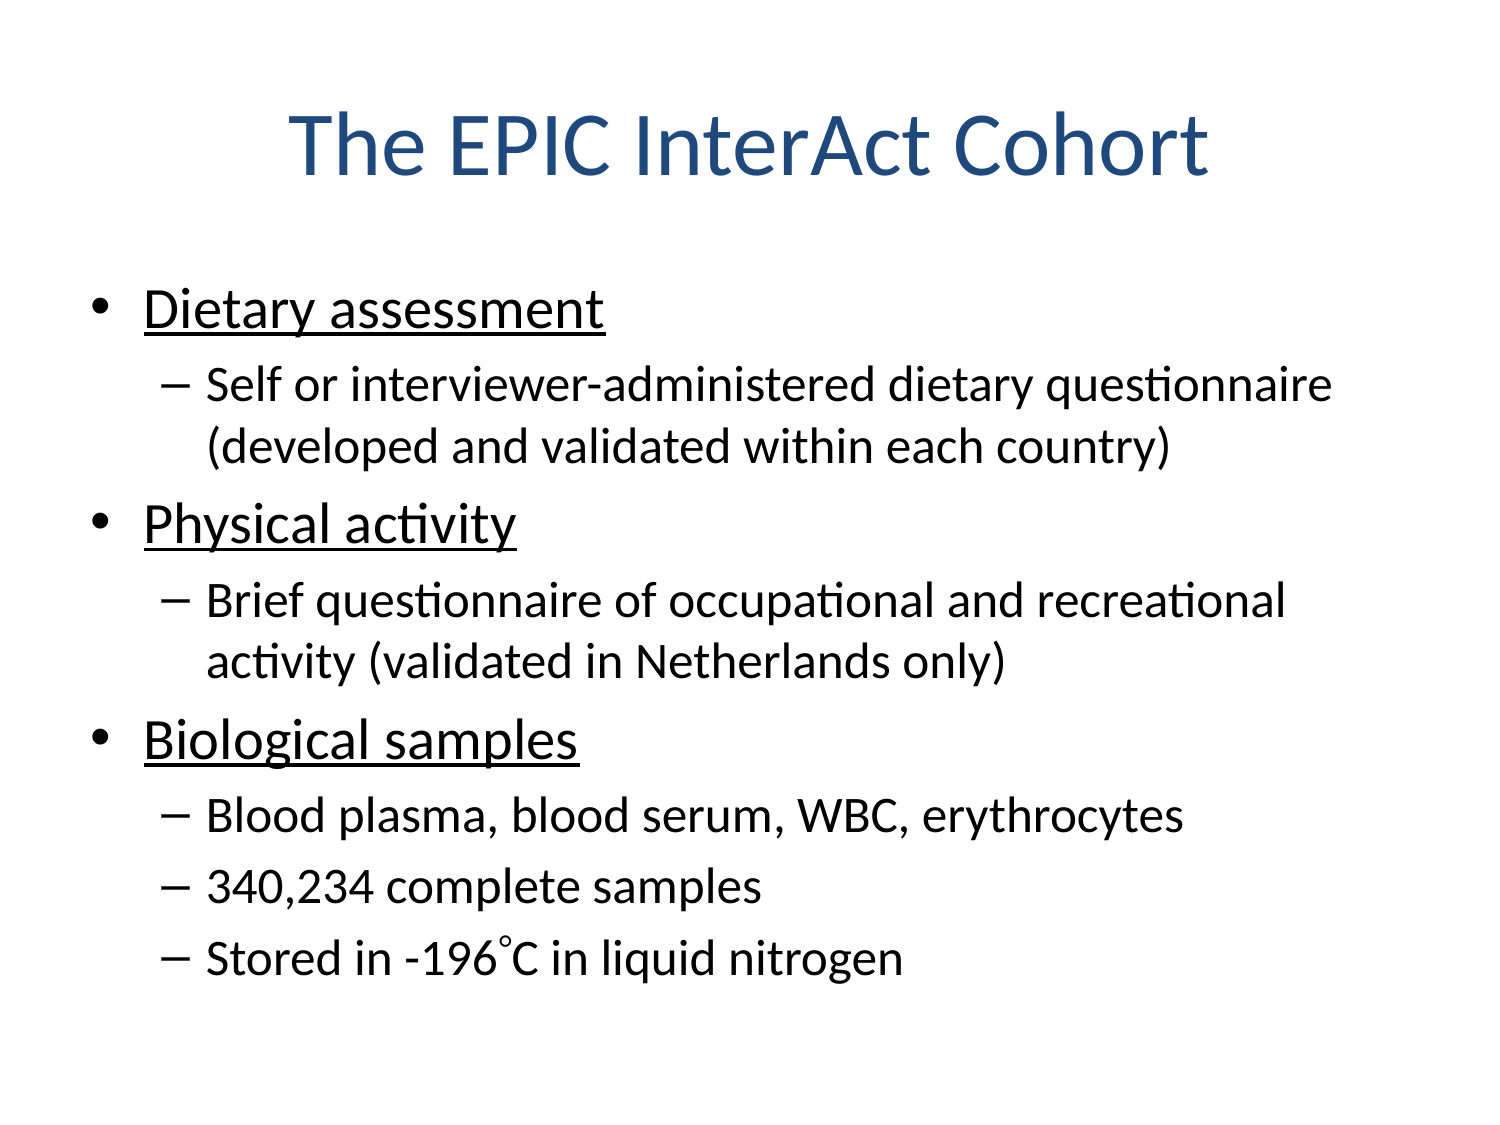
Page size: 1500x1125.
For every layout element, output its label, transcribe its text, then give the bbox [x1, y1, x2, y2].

list Dietary assessment Self or interviewer-administered dietary questionnaire (developed and validated within each country) Physical activity Brief questionnaire of occupational and recreational activity (validated in Netherlands only) Biological samples Blood plasma, blood serum, WBC, erythrocytes 340,234 complete samples Stored in -196C in liquid nitrogen [75, 262, 1425, 1005]
title The EPIC InterAct Cohort [75, 45, 1425, 233]
